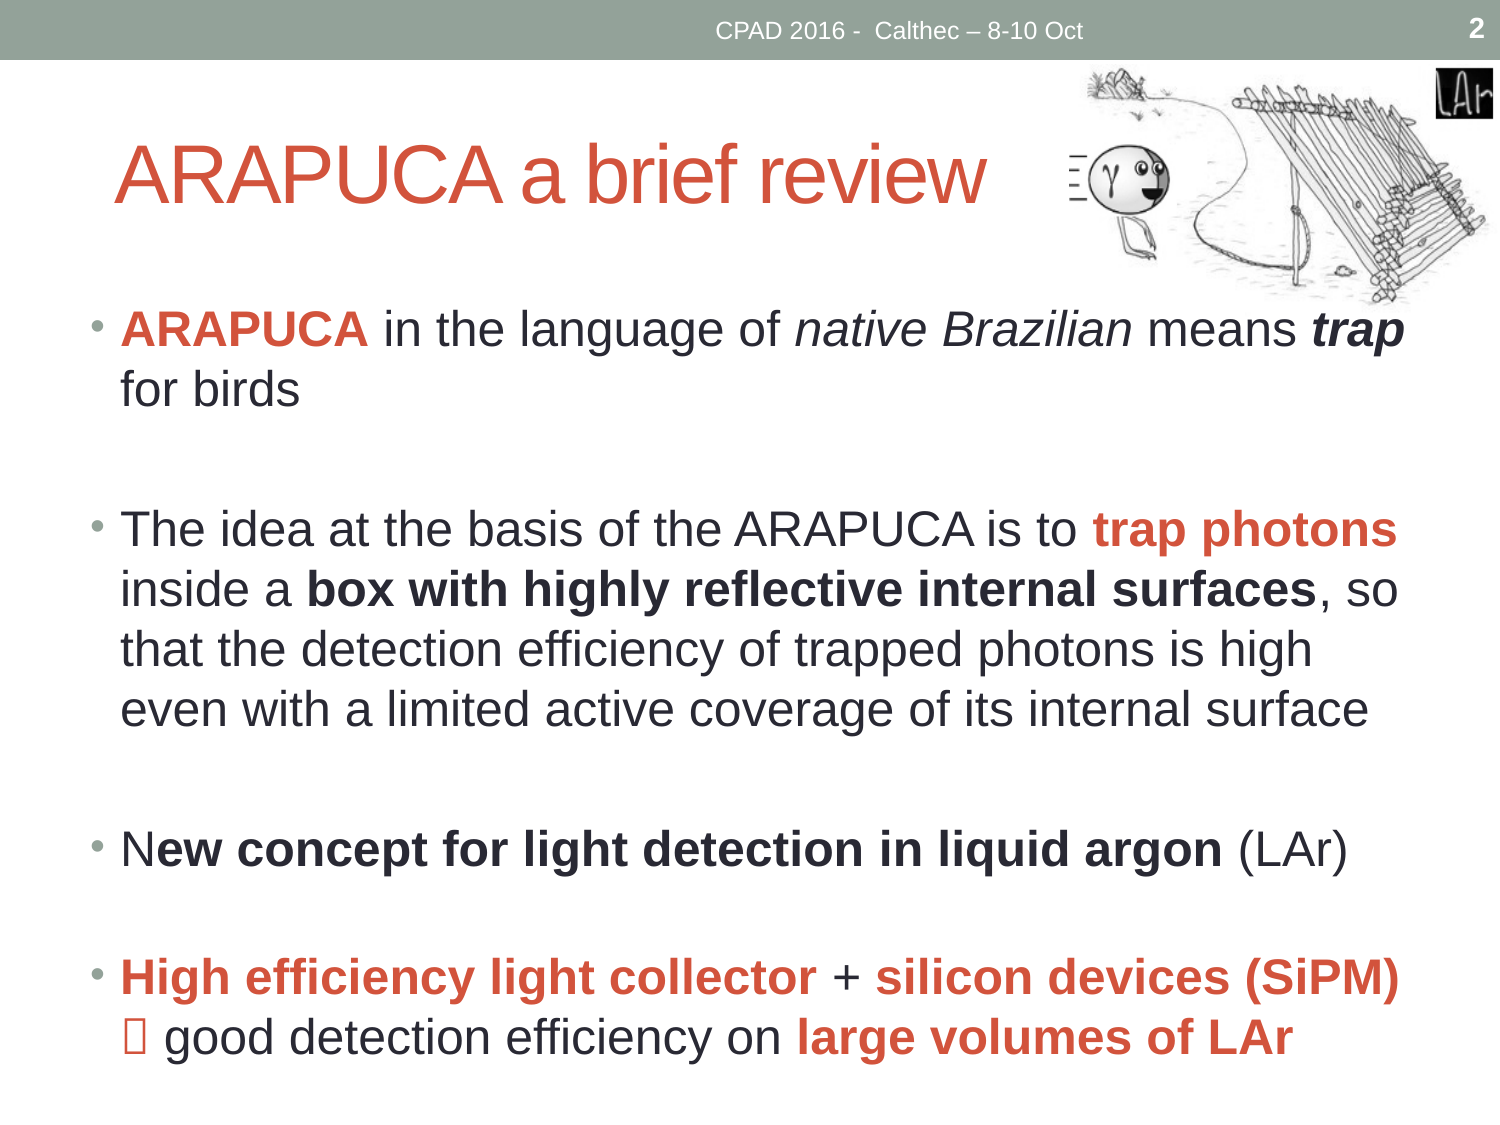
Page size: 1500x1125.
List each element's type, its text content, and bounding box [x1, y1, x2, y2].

list ARAPUCA in the language of native Brazilian means trap for birds The idea at the basis of the ARAPUCA is to trap photons inside a box with highly reflective internal surfaces, so that the detection efficiency of trapped photons is high even with a limited active coverage of its internal surface New concept for light detection in liquid argon (LAr) High efficiency light collector + silicon devices (SiPM)  good detection efficiency on large volumes of LAr [75, 288, 1425, 1089]
text_box ARAPUCA a brief review [99, 88, 1066, 252]
slide_number 2 [1325, 0, 1500, 54]
footer CPAD 2016 - Calthec – 8-10 Oct [562, 3, 1238, 57]
picture [1069, 63, 1498, 317]
